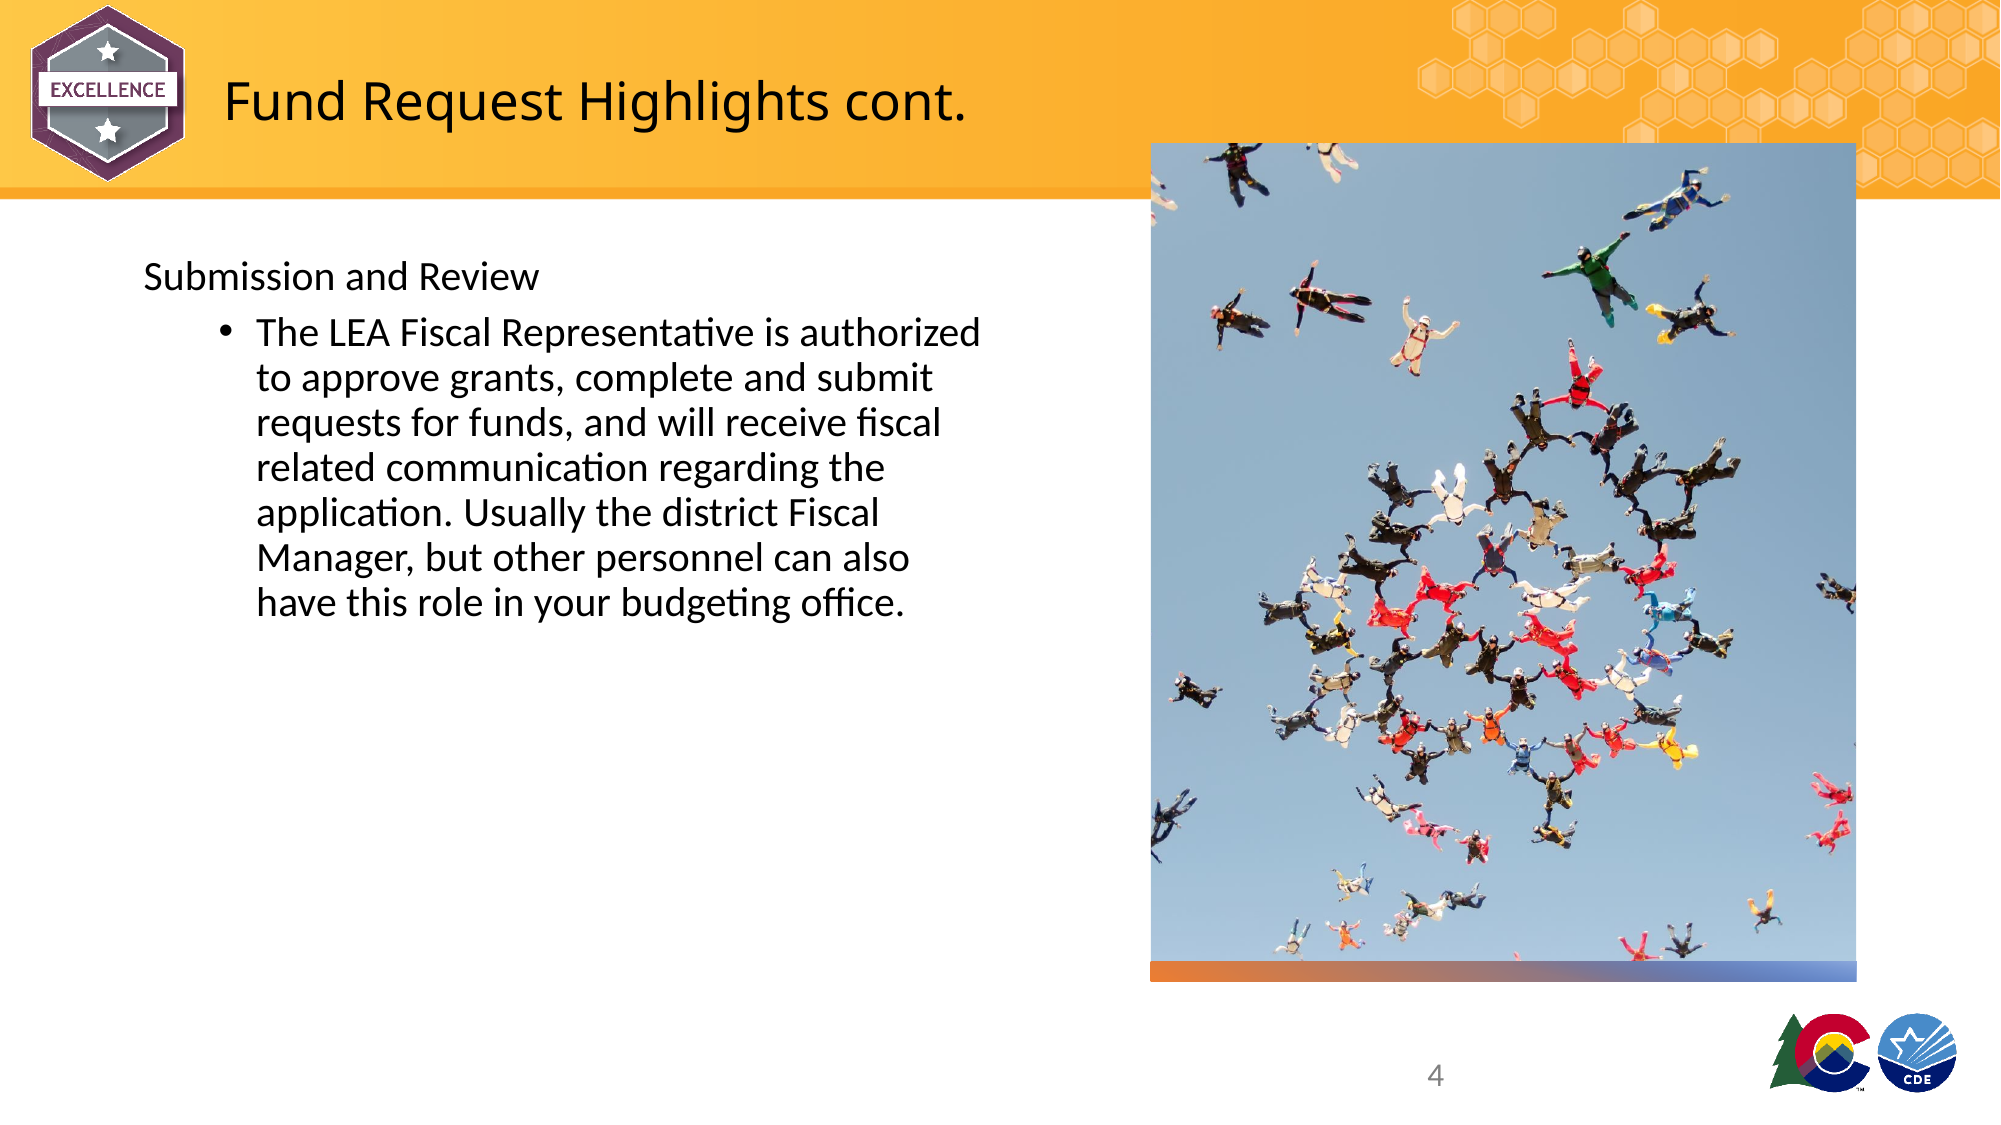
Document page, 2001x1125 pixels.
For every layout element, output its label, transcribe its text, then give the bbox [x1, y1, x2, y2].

picture [1768, 1012, 1957, 1093]
title Fund Request Highlights cont. [223, 40, 1080, 132]
slide_number 4 [1412, 1042, 1863, 1103]
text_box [1150, 961, 1857, 982]
list Submission and Review The LEA Fiscal Representative is authorized to approve grants, complete and submit requests for funds, and will receive fiscal related communication regarding the application. Usually the district Fiscal Manager, but other personnel can also have this role in your budgeting office. [143, 254, 1000, 982]
picture [0, 0, 2000, 961]
